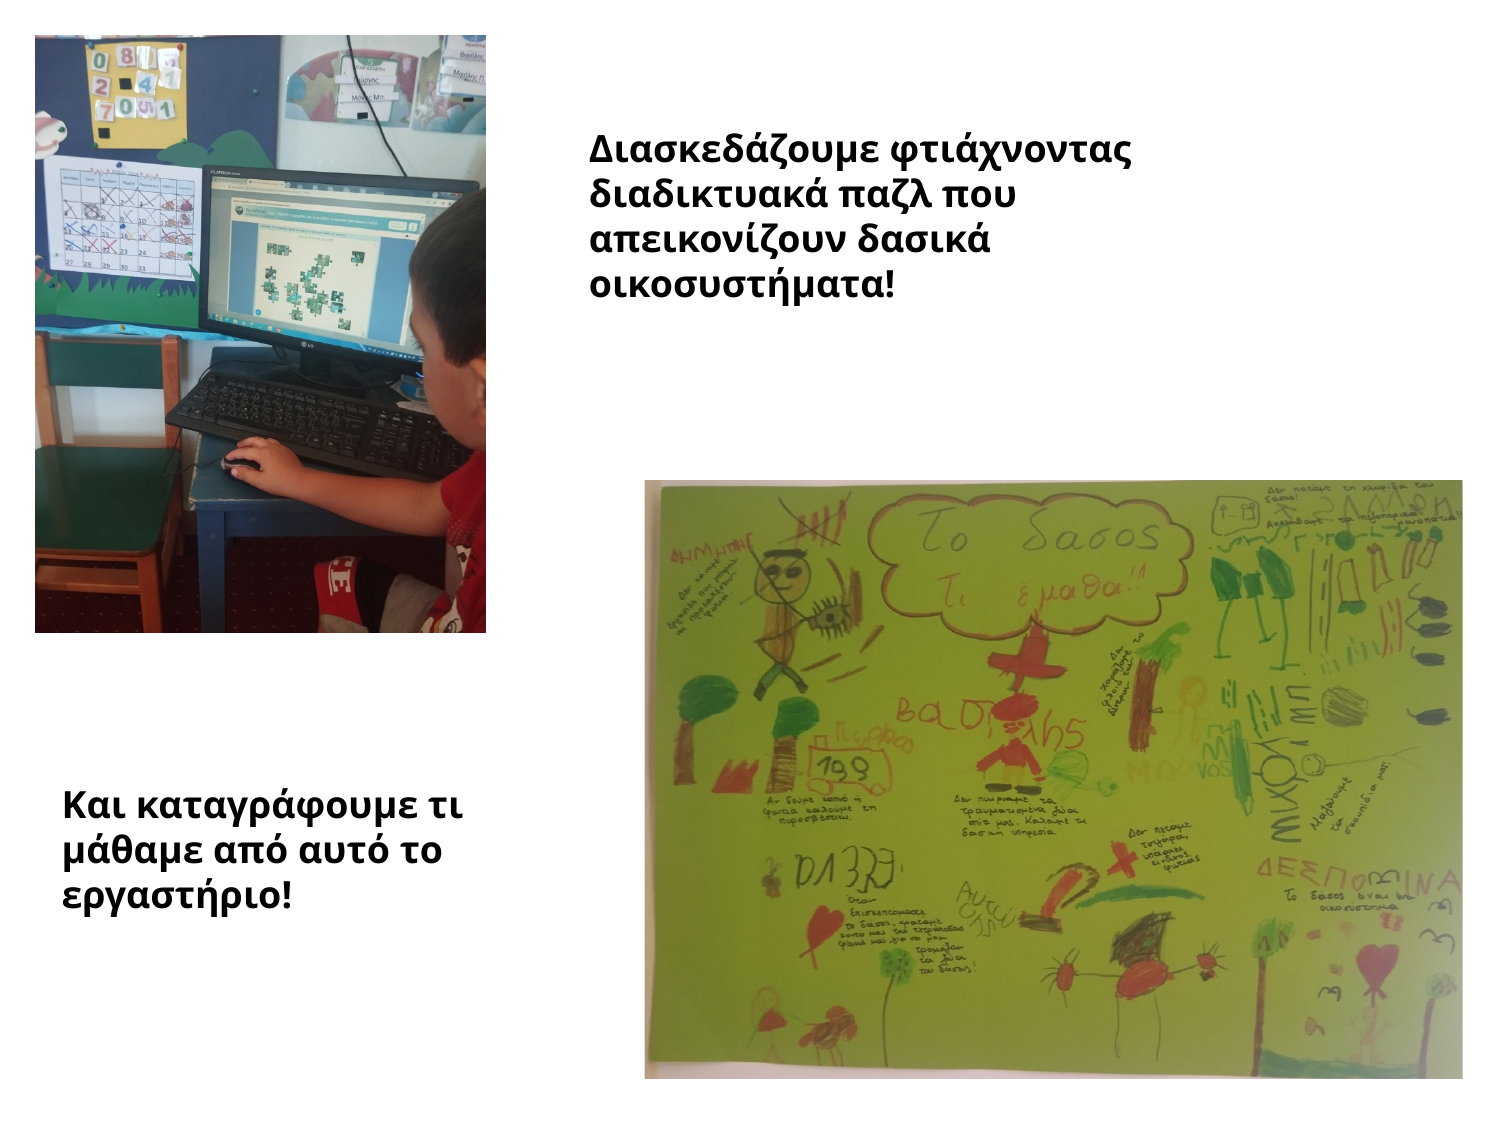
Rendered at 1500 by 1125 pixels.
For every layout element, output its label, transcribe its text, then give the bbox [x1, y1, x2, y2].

text_box Και καταγράφουμε τι μάθαμε από αυτό το εργαστήριο! [46, 773, 610, 924]
picture [644, 480, 1463, 1079]
text_box Διασκεδάζουμε φτιάχνοντας διαδικτυακά παζλ που απεικονίζουν δασικά οικοσυστήματα! [574, 117, 1266, 312]
picture [34, 34, 486, 633]
